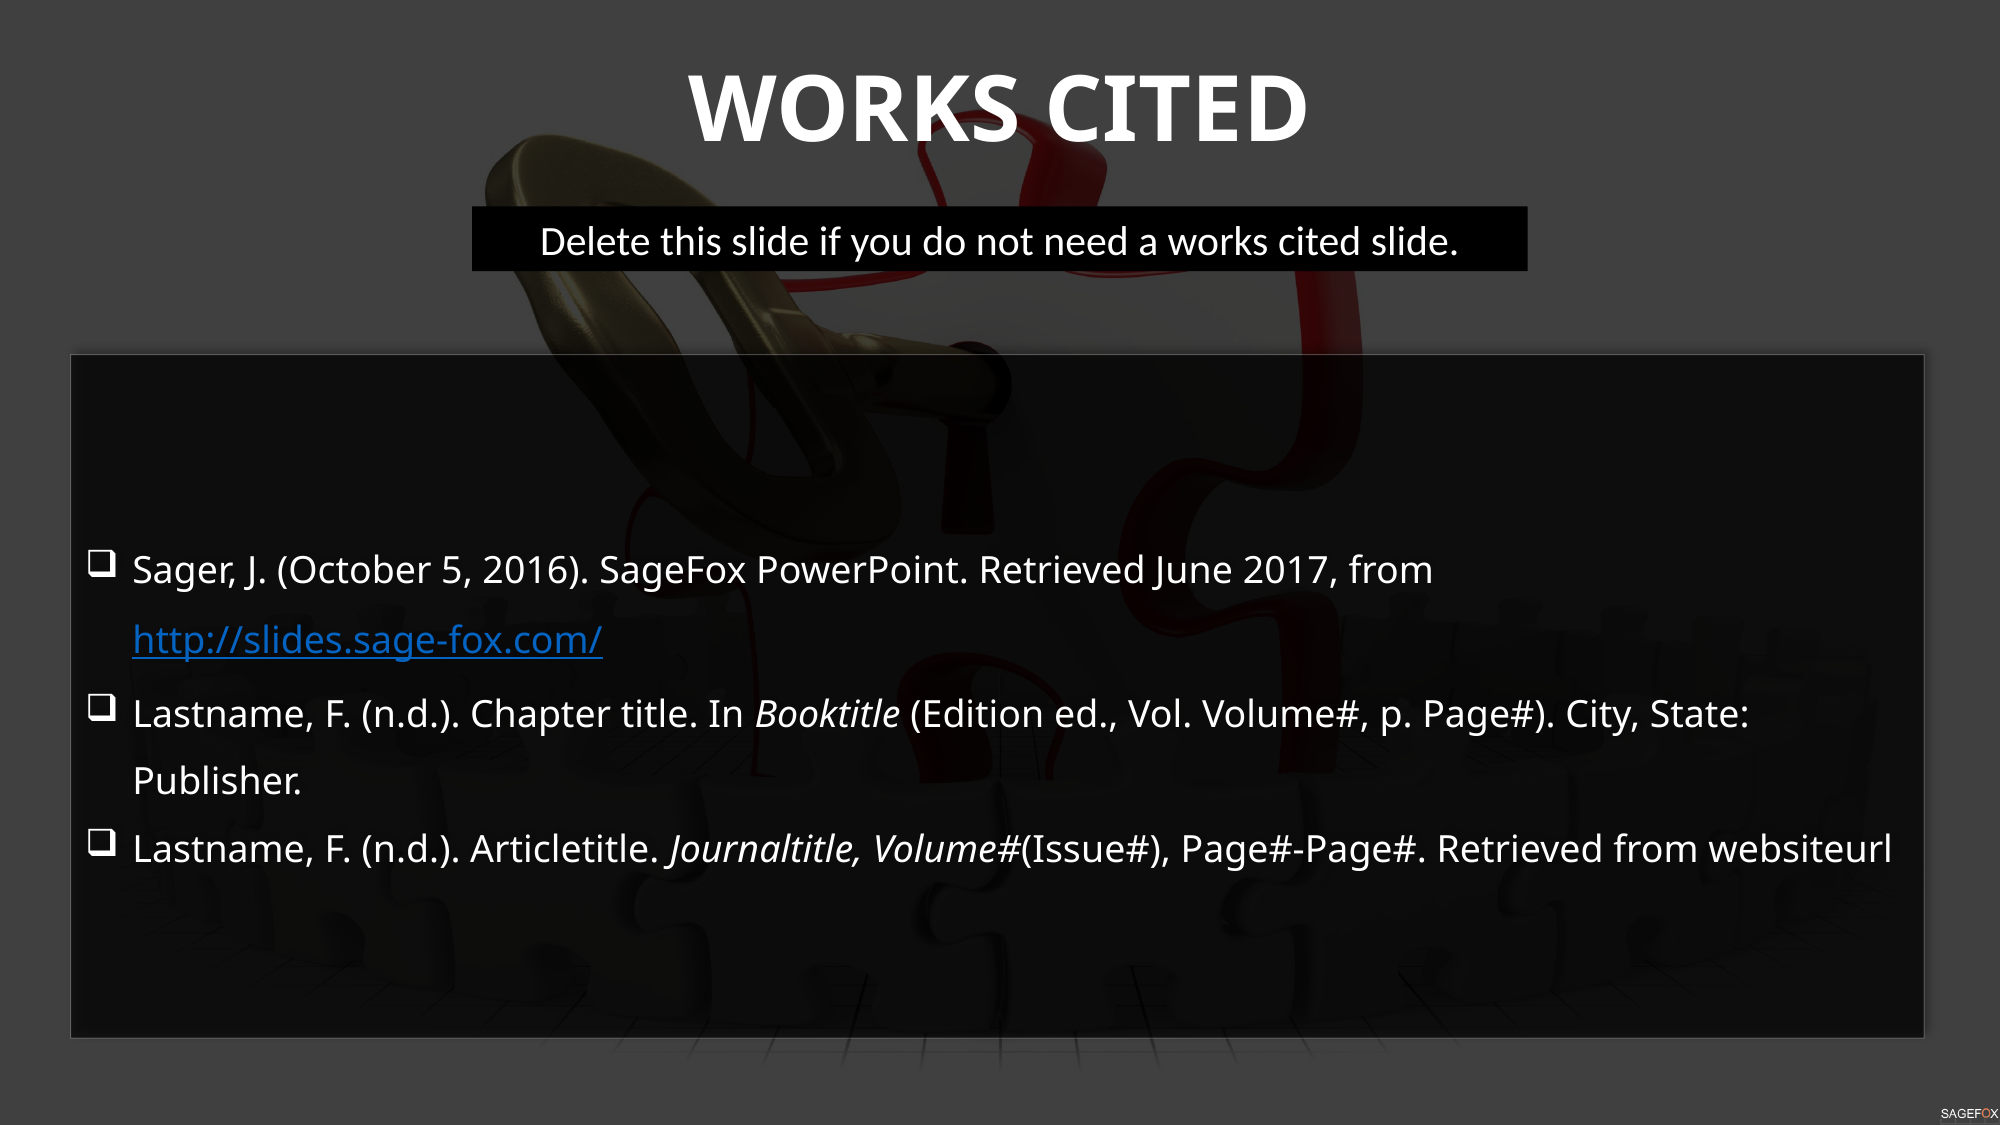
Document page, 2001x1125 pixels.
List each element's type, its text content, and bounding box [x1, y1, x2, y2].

picture [0, 0, 2001, 1125]
text_box Sager, J. (October 5, 2016). SageFox PowerPoint. Retrieved June 2017, from http://slides.sage-fox.com/ Lastname, F. (n.d.). Chapter title. In Booktitle (Edition ed., Vol. Volume#, p. Page#). City, State: Publisher. Lastname, F. (n.d.). Articletitle. Journaltitle, Volume#(Issue#), Page#-Page#. Retrieved from websiteurl [70, 354, 1925, 1039]
text_box WORKS CITED [548, 42, 1452, 167]
text_box Delete this slide if you do not need a works cited slide. [472, 206, 1528, 272]
